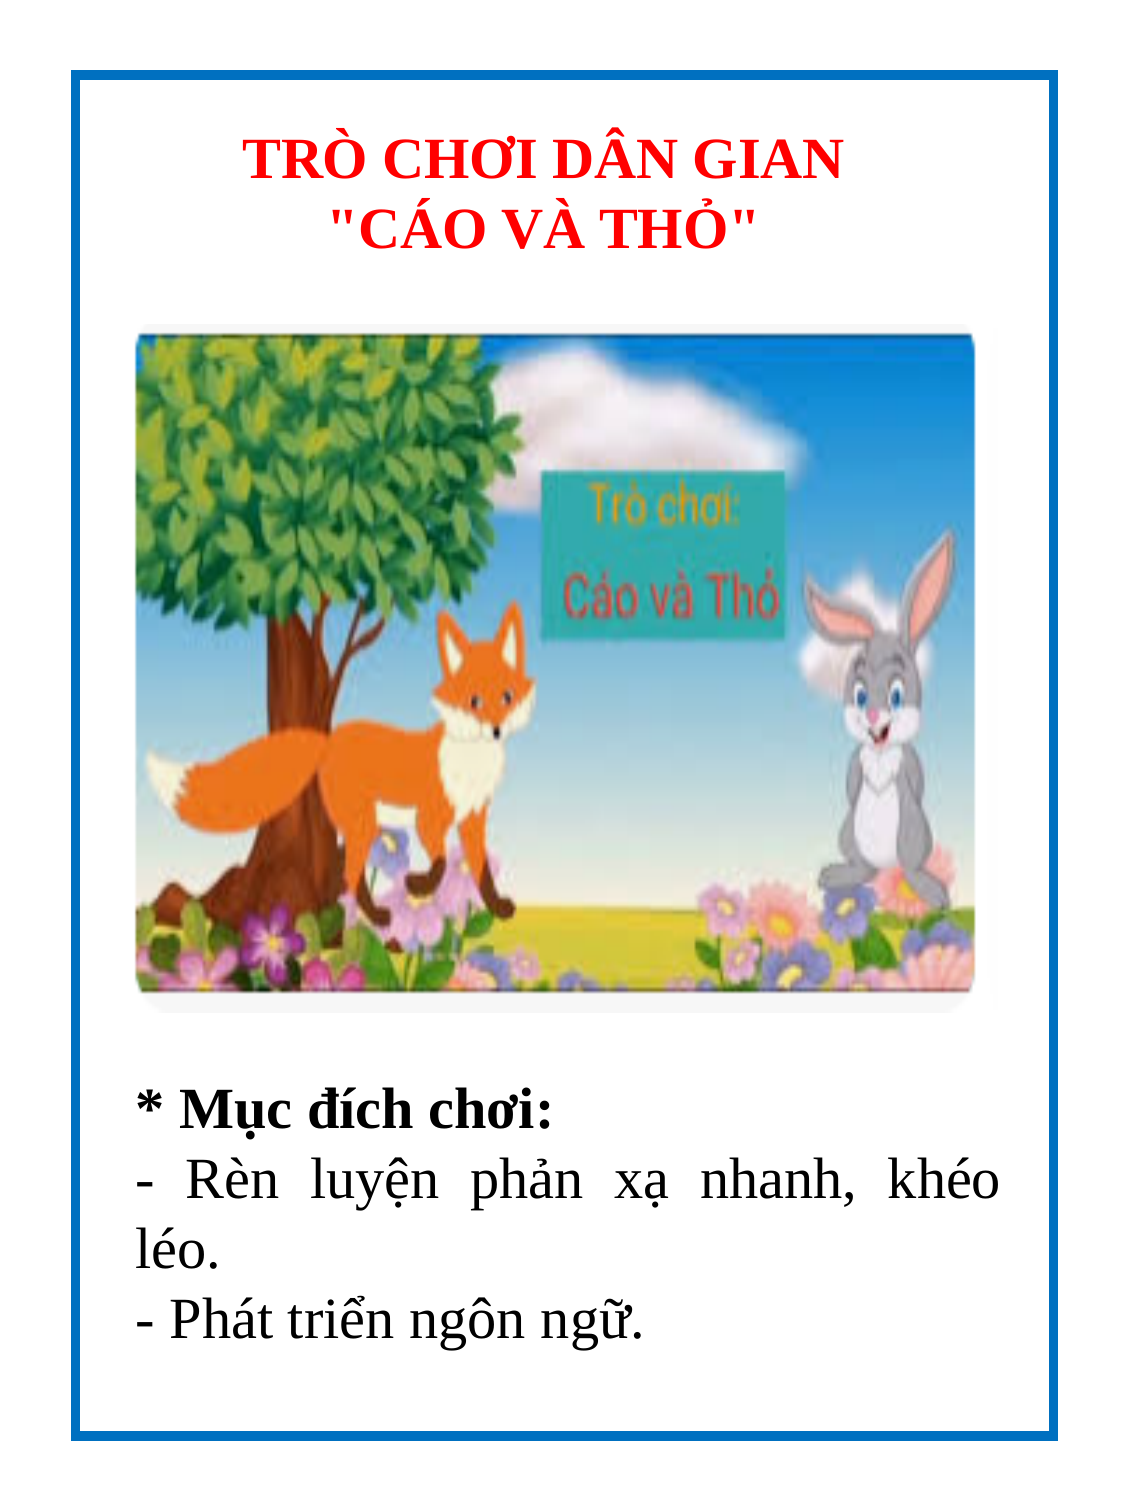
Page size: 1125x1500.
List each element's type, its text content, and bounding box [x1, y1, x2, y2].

text_box [75, 74, 1054, 1436]
text_box * Mục đích chơi: - Rèn luyện phản xạ nhanh, khéo léo. - Phát triển ngôn ngữ. [120, 1062, 1017, 1358]
picture [131, 324, 998, 1013]
text_box TRÒ CHƠI DÂN GIAN "CÁO VÀ THỎ" [150, 112, 938, 268]
